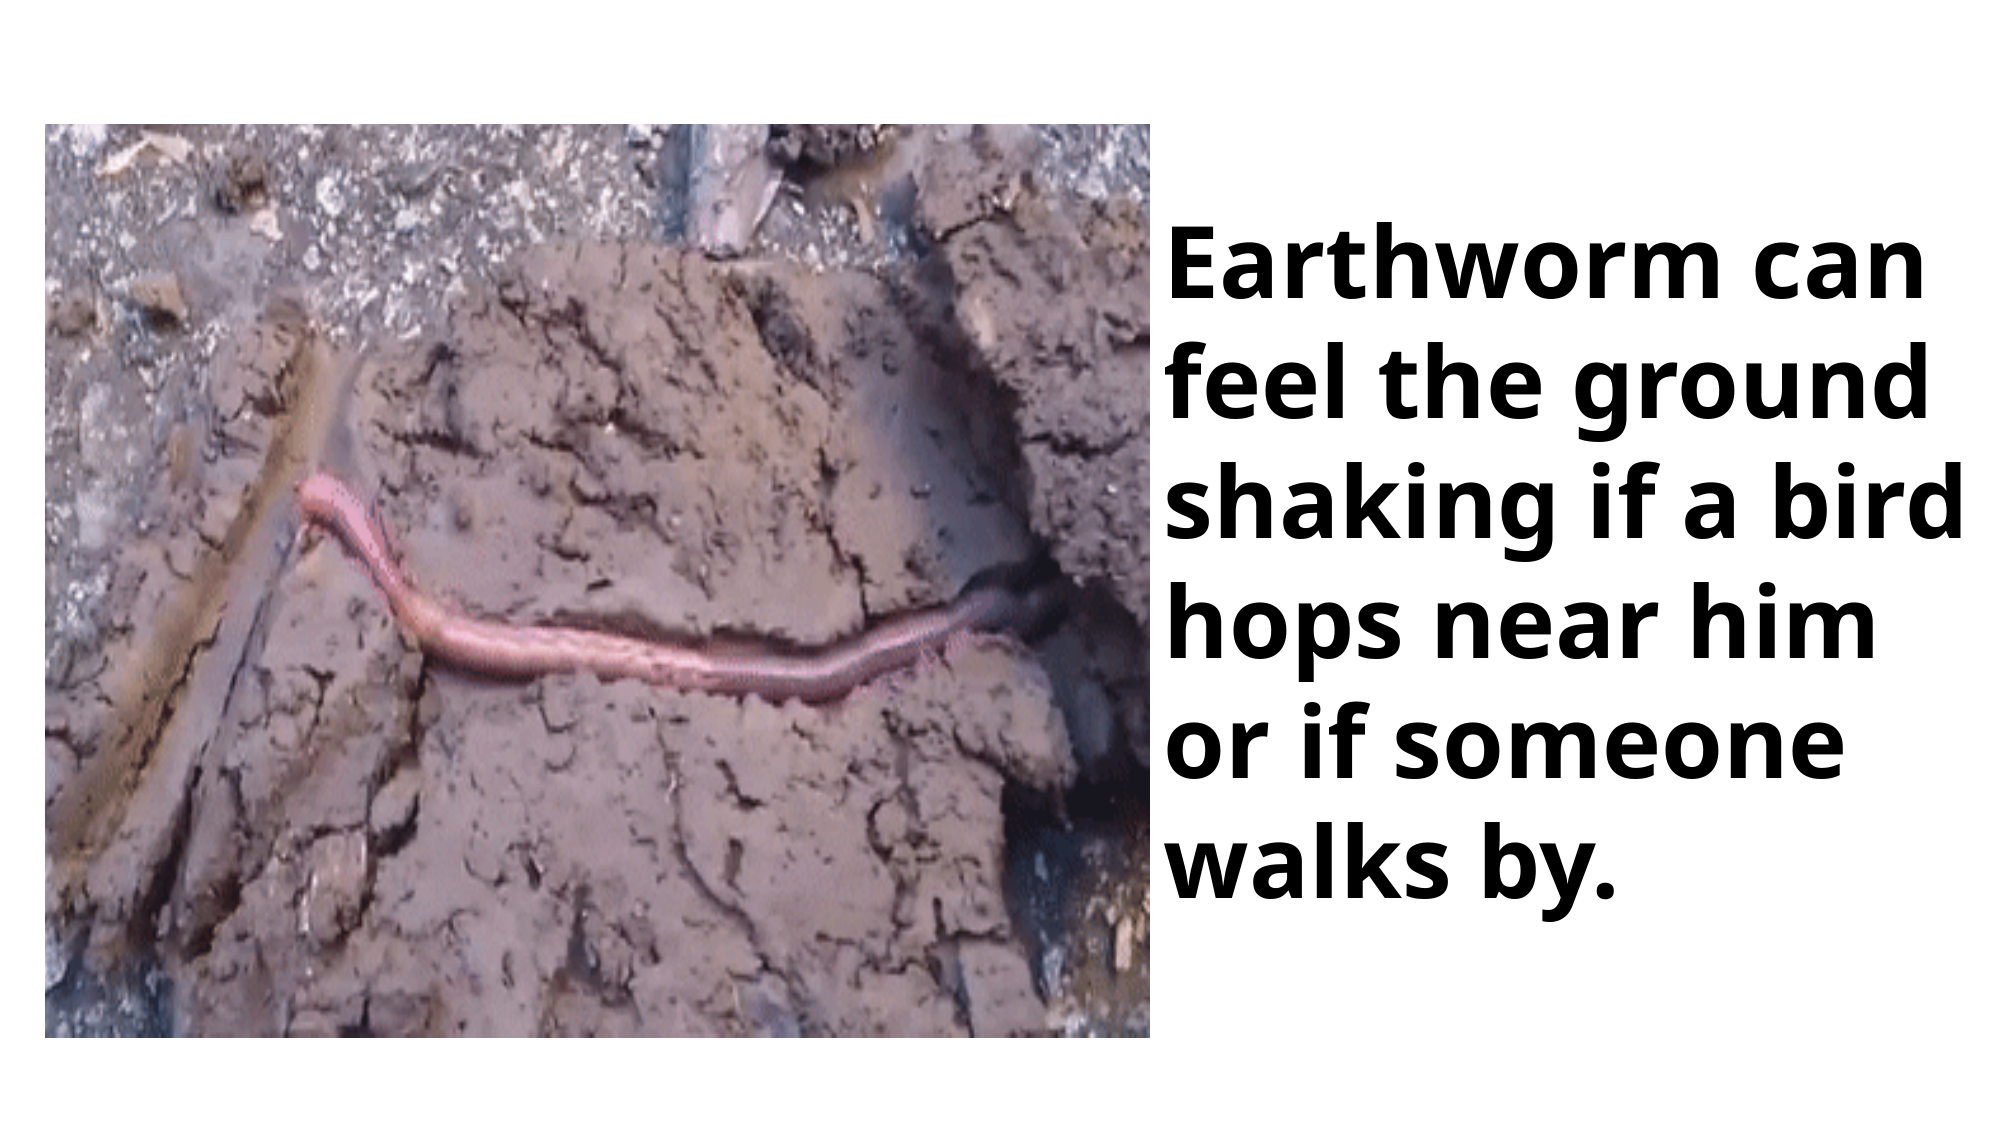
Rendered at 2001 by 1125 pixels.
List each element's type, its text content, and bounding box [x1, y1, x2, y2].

picture [44, 124, 1150, 1038]
text_box Earthworm can feel the ground shaking if a bird hops near him or if someone walks by. [1150, 191, 2000, 926]
